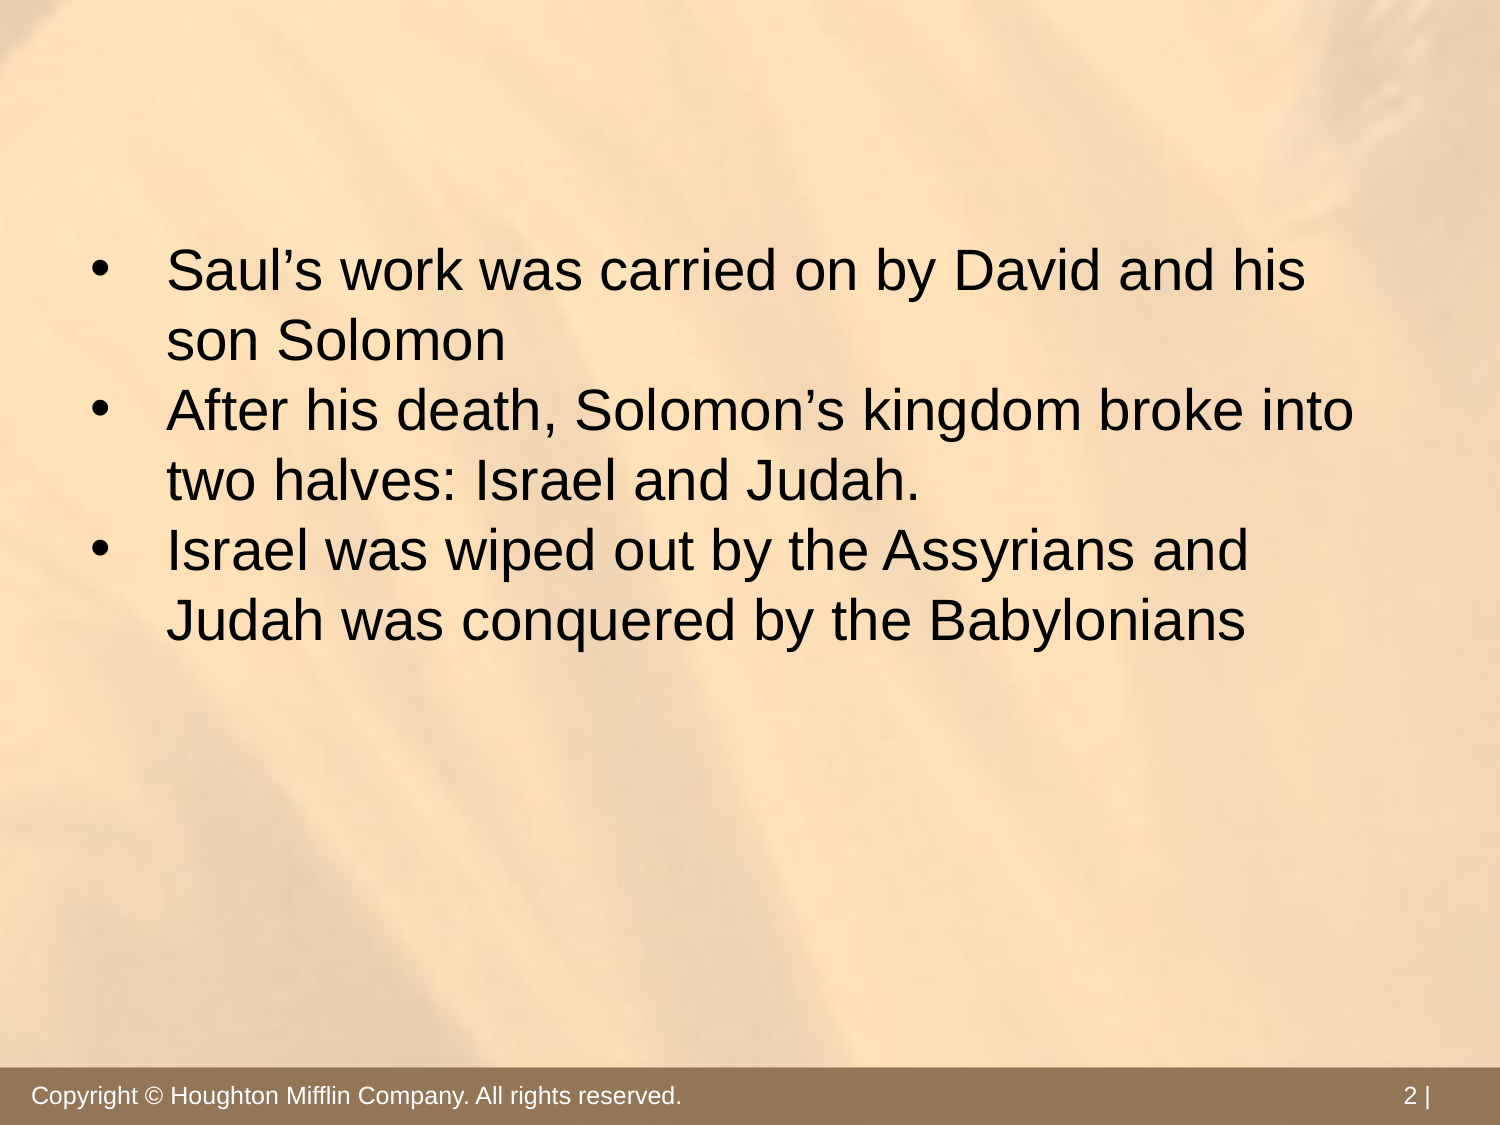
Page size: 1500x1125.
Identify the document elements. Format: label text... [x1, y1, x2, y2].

picture [0, 0, 1500, 1125]
text_box Saul’s work was carried on by David and his son Solomon After his death, Solomon’s kingdom broke into two halves: Israel and Judah. Israel was wiped out by the Assyrians and Judah was conquered by the Babylonians [74, 224, 1425, 660]
